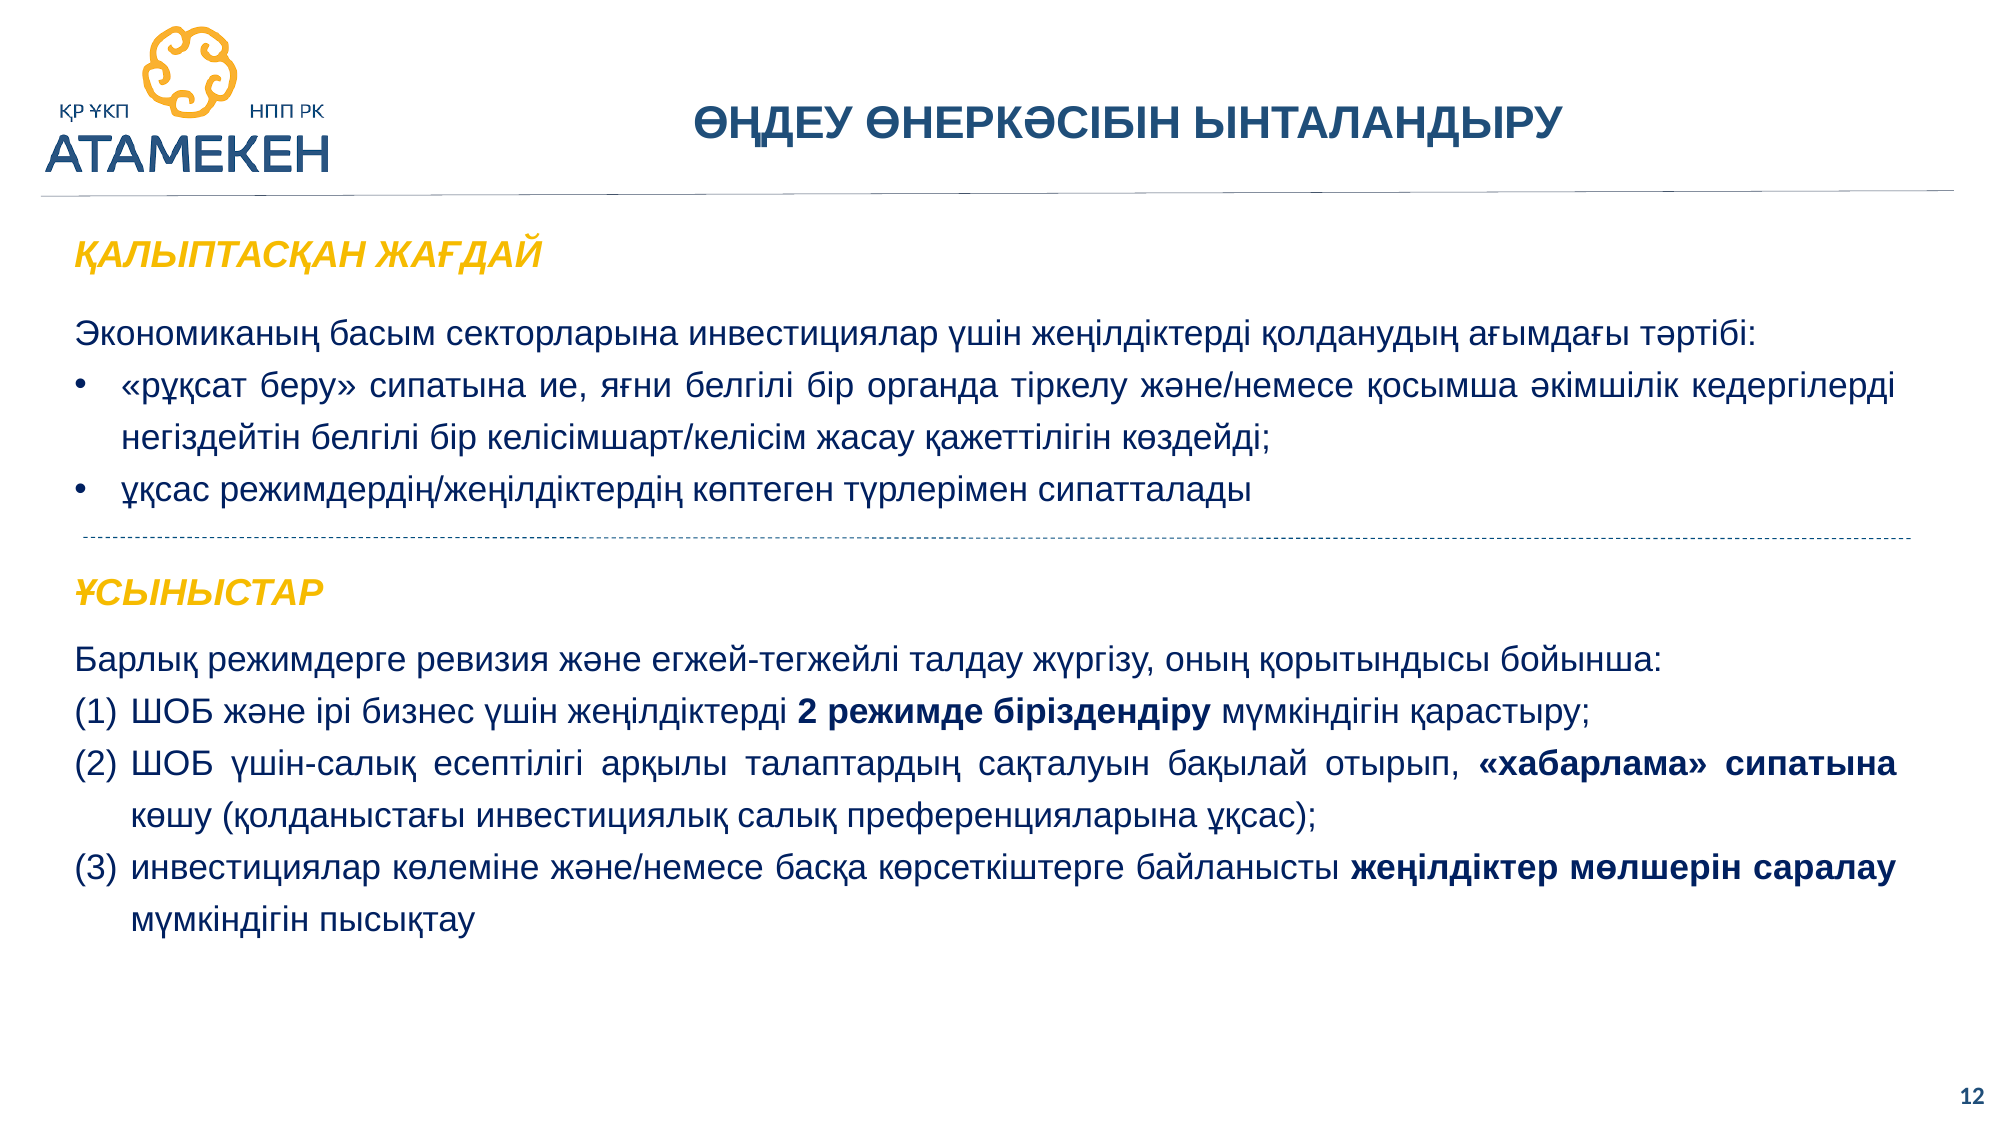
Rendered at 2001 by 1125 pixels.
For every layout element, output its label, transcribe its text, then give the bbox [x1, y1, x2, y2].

text_box 12 [1549, 1065, 2000, 1125]
text_box Барлық режимдерге ревизия және егжей-тегжейлі талдау жүргізу, оның қорытындысы бойынша: ШОБ және ірі бизнес үшін жеңілдіктерді 2 режимде біріздендіру мүмкіндігін қарастыру; ШОБ үшін-салық есептілігі арқылы талаптардың сақталуын бақылай отырып, «хабарлама» сипатына көшу (қолданыстағы инвестициялық салық преференцияларына ұқсас); инвестициялар көлеміне және/немесе басқа көрсеткіштерге байланысты жеңілдіктер мөлшерін саралау мүмкіндігін пысықтау [59, 621, 1912, 947]
text_box ҰСЫНЫСТАР [59, 560, 1927, 621]
text_box ҚАЛЫПТАСҚАН ЖАҒДАЙ [59, 222, 1954, 283]
text_box Экономиканың басым секторларына инвестициялар үшін жеңілдіктерді қолданудың ағымдағы тәртібі: «рұқсат беру» сипатына ие, яғни белгілі бір органда тіркелу және/немесе қосымша әкімшілік кедергілерді негіздейтін белгілі бір келісімшарт/келісім жасау қажеттілігін көздейді; ұқсас режимдердің/жеңілдіктердің көптеген түрлерімен сипатталады [59, 293, 1912, 517]
picture [41, 23, 331, 173]
title ӨҢДЕУ ӨНЕРКӘСІБІН ЫНТАЛАНДЫРУ [379, 65, 1879, 183]
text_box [41, 190, 1954, 197]
